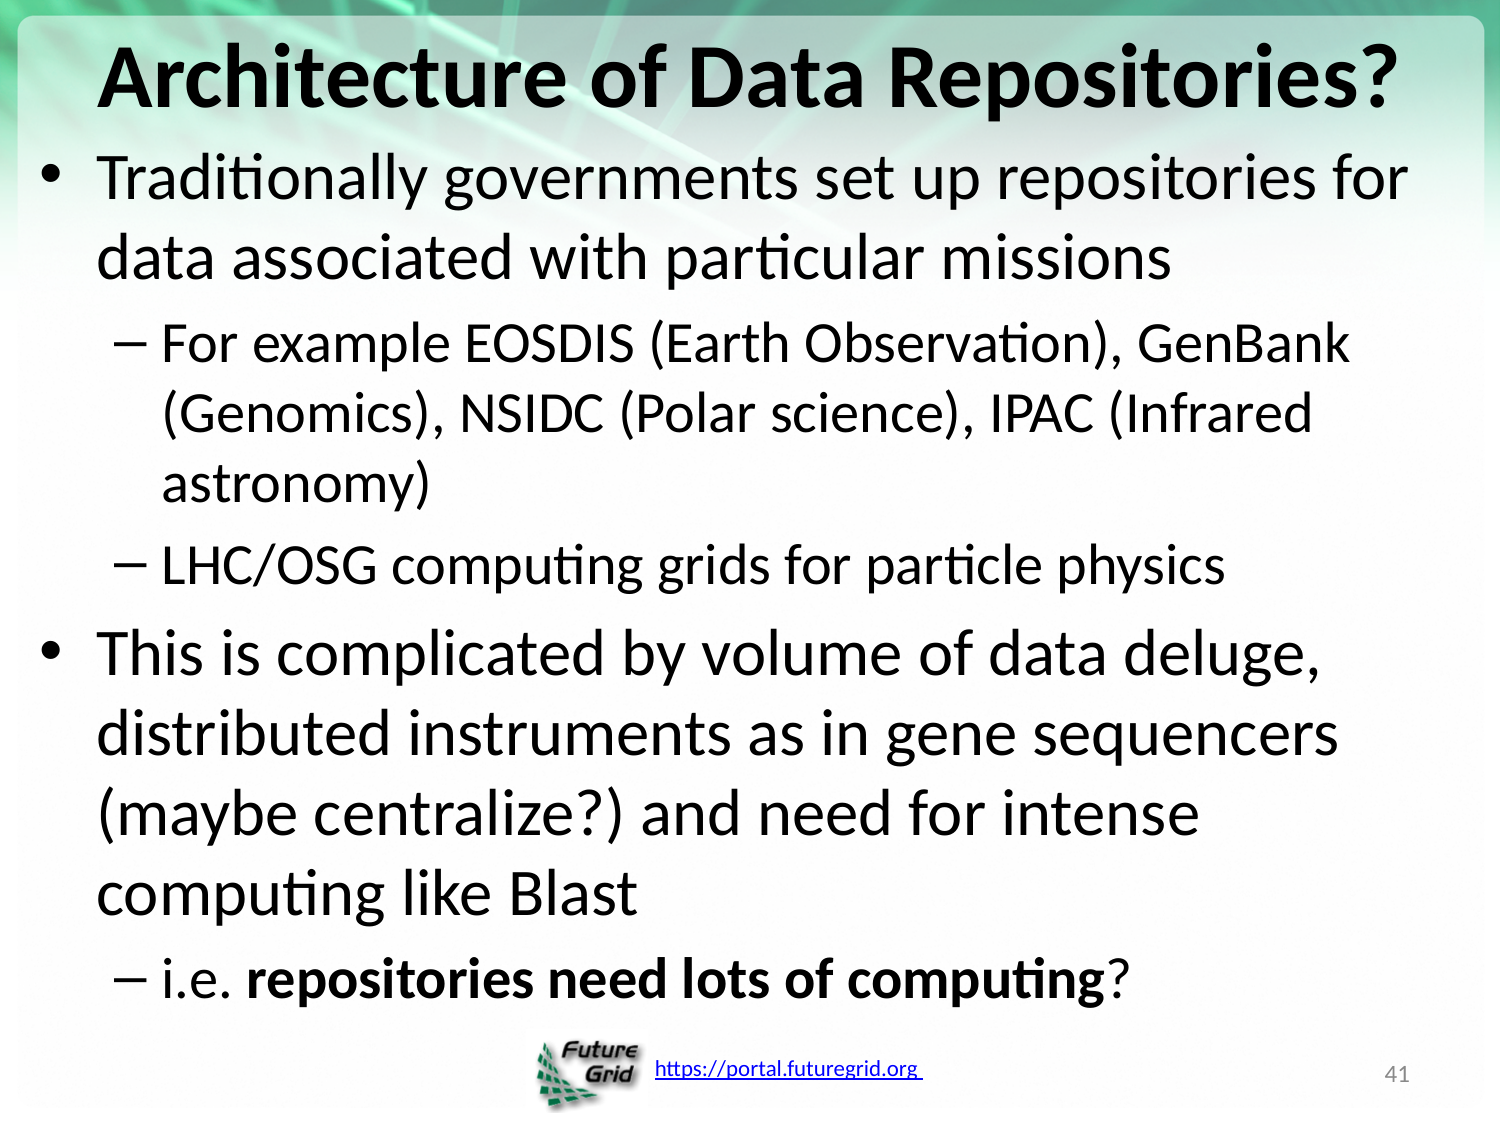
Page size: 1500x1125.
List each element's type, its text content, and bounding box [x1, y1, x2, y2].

picture [0, 0, 1500, 1125]
title Architecture of Data Repositories? [74, 4, 1426, 124]
list Traditionally governments set up repositories for data associated with particular missions For example EOSDIS (Earth Observation), GenBank (Genomics), NSIDC (Polar science), IPAC (Infrared astronomy) LHC/OSG computing grids for particle physics This is complicated by volume of data deluge, distributed instruments as in gene sequencers (maybe centralize?) and need for intense computing like Blast i.e. repositories need lots of computing? [24, 124, 1500, 868]
slide_number 41 [1074, 1042, 1425, 1103]
